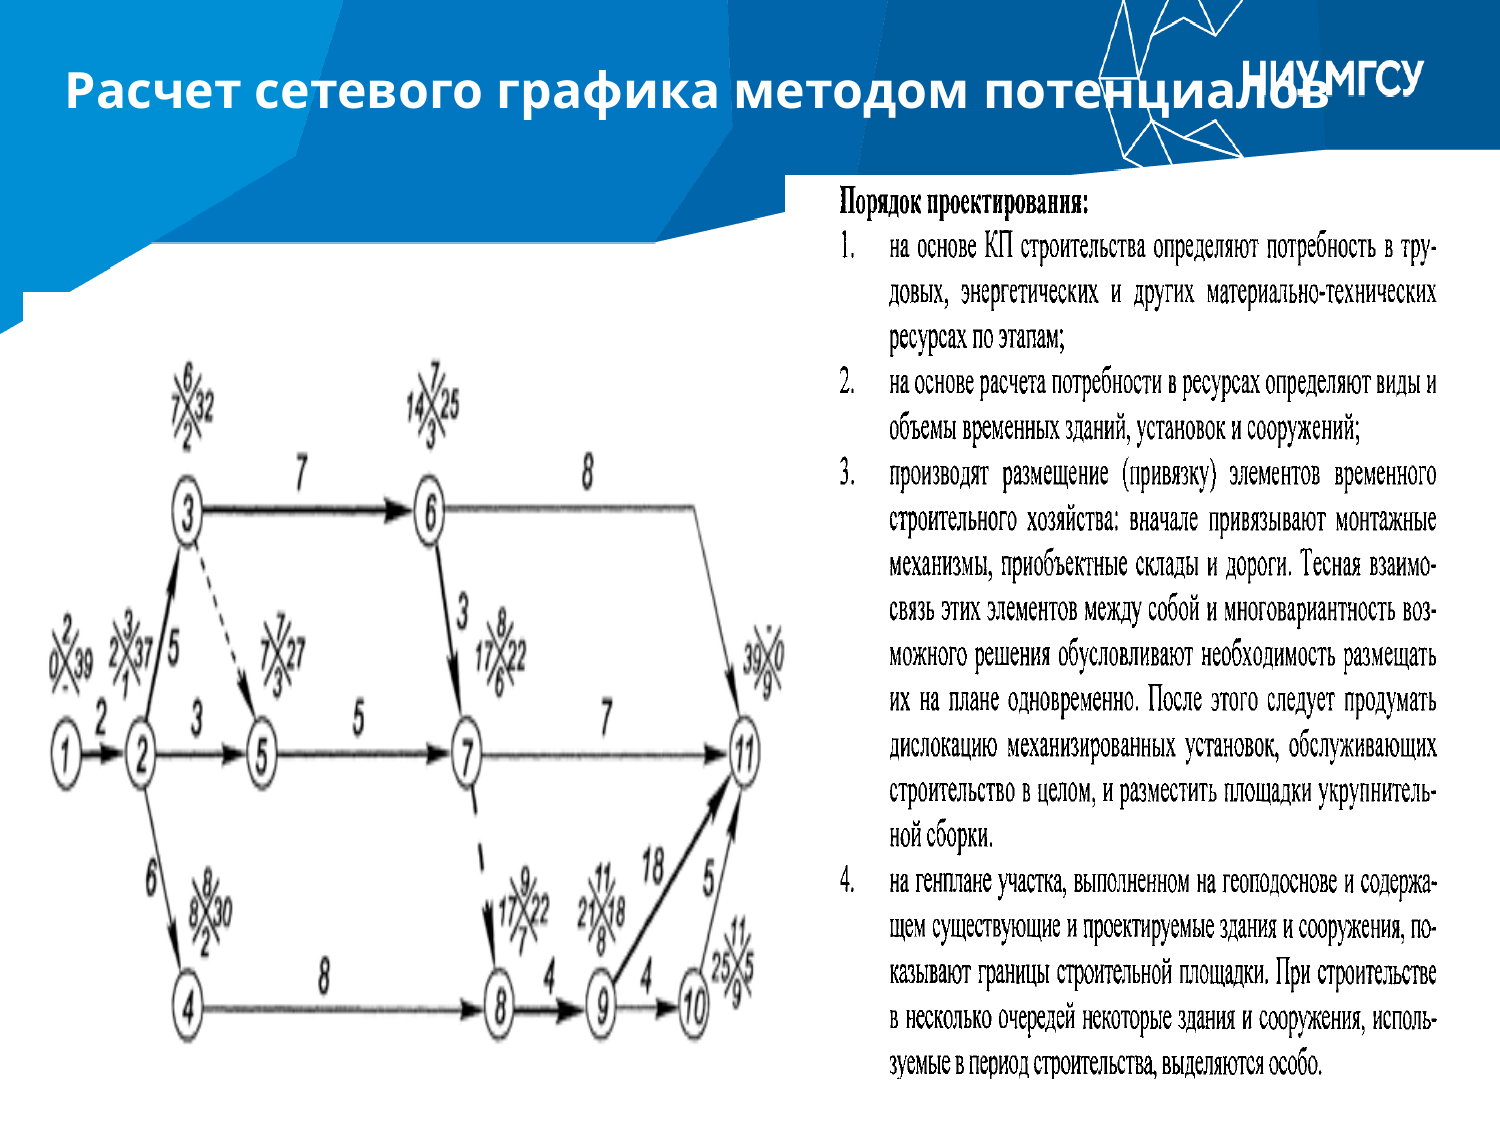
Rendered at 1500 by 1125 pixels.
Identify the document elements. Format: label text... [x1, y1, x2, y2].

title Расчет сетевого графика методом потенциалов [35, 23, 1465, 155]
slide_number 51 [1149, 1042, 1500, 1103]
picture [0, 0, 1500, 1125]
